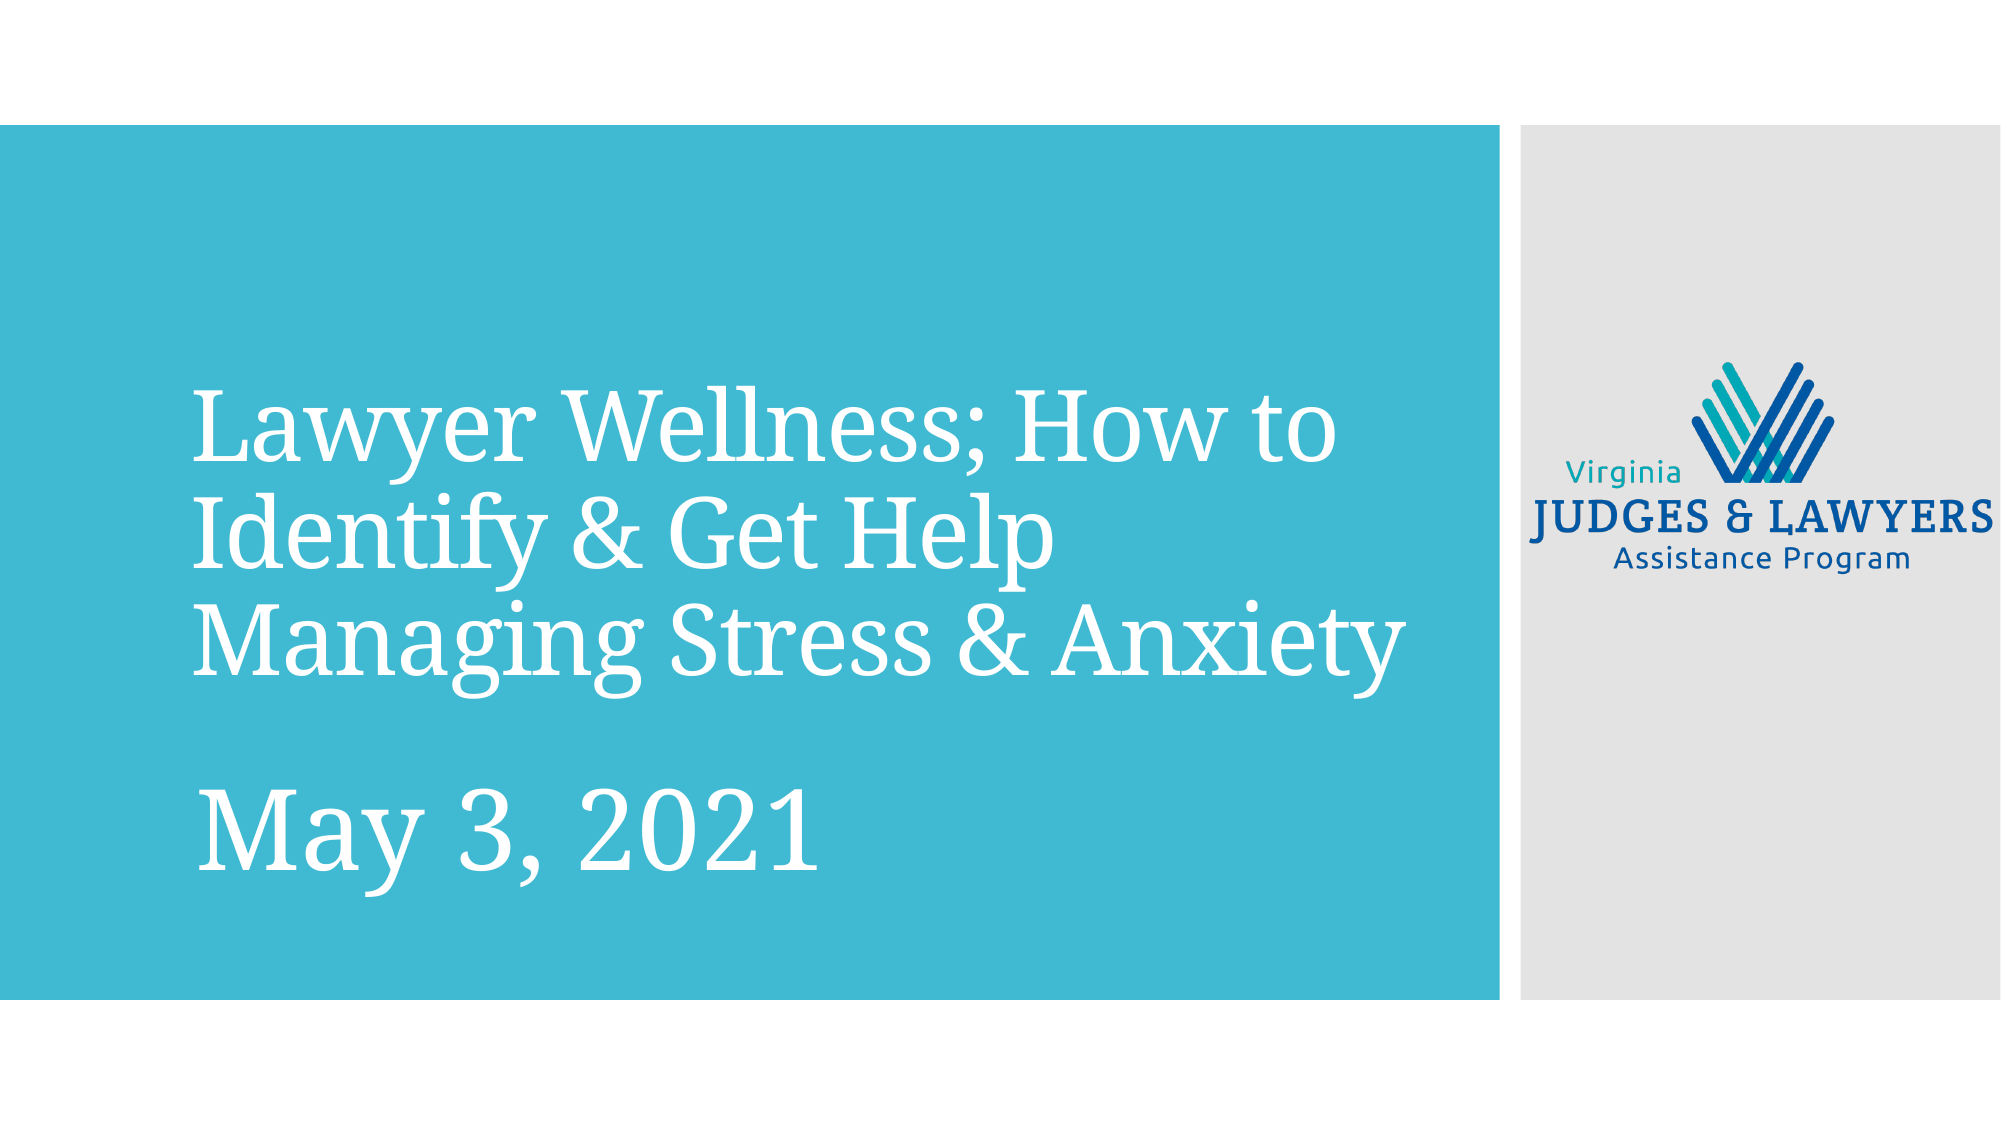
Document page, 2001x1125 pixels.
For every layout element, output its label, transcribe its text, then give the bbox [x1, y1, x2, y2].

picture [1503, 210, 2000, 726]
title Lawyer Wellness; How to Identify & Get Help Managing Stress & Anxiety [175, 162, 1422, 705]
subtitle May 3, 2021 [180, 766, 1381, 917]
